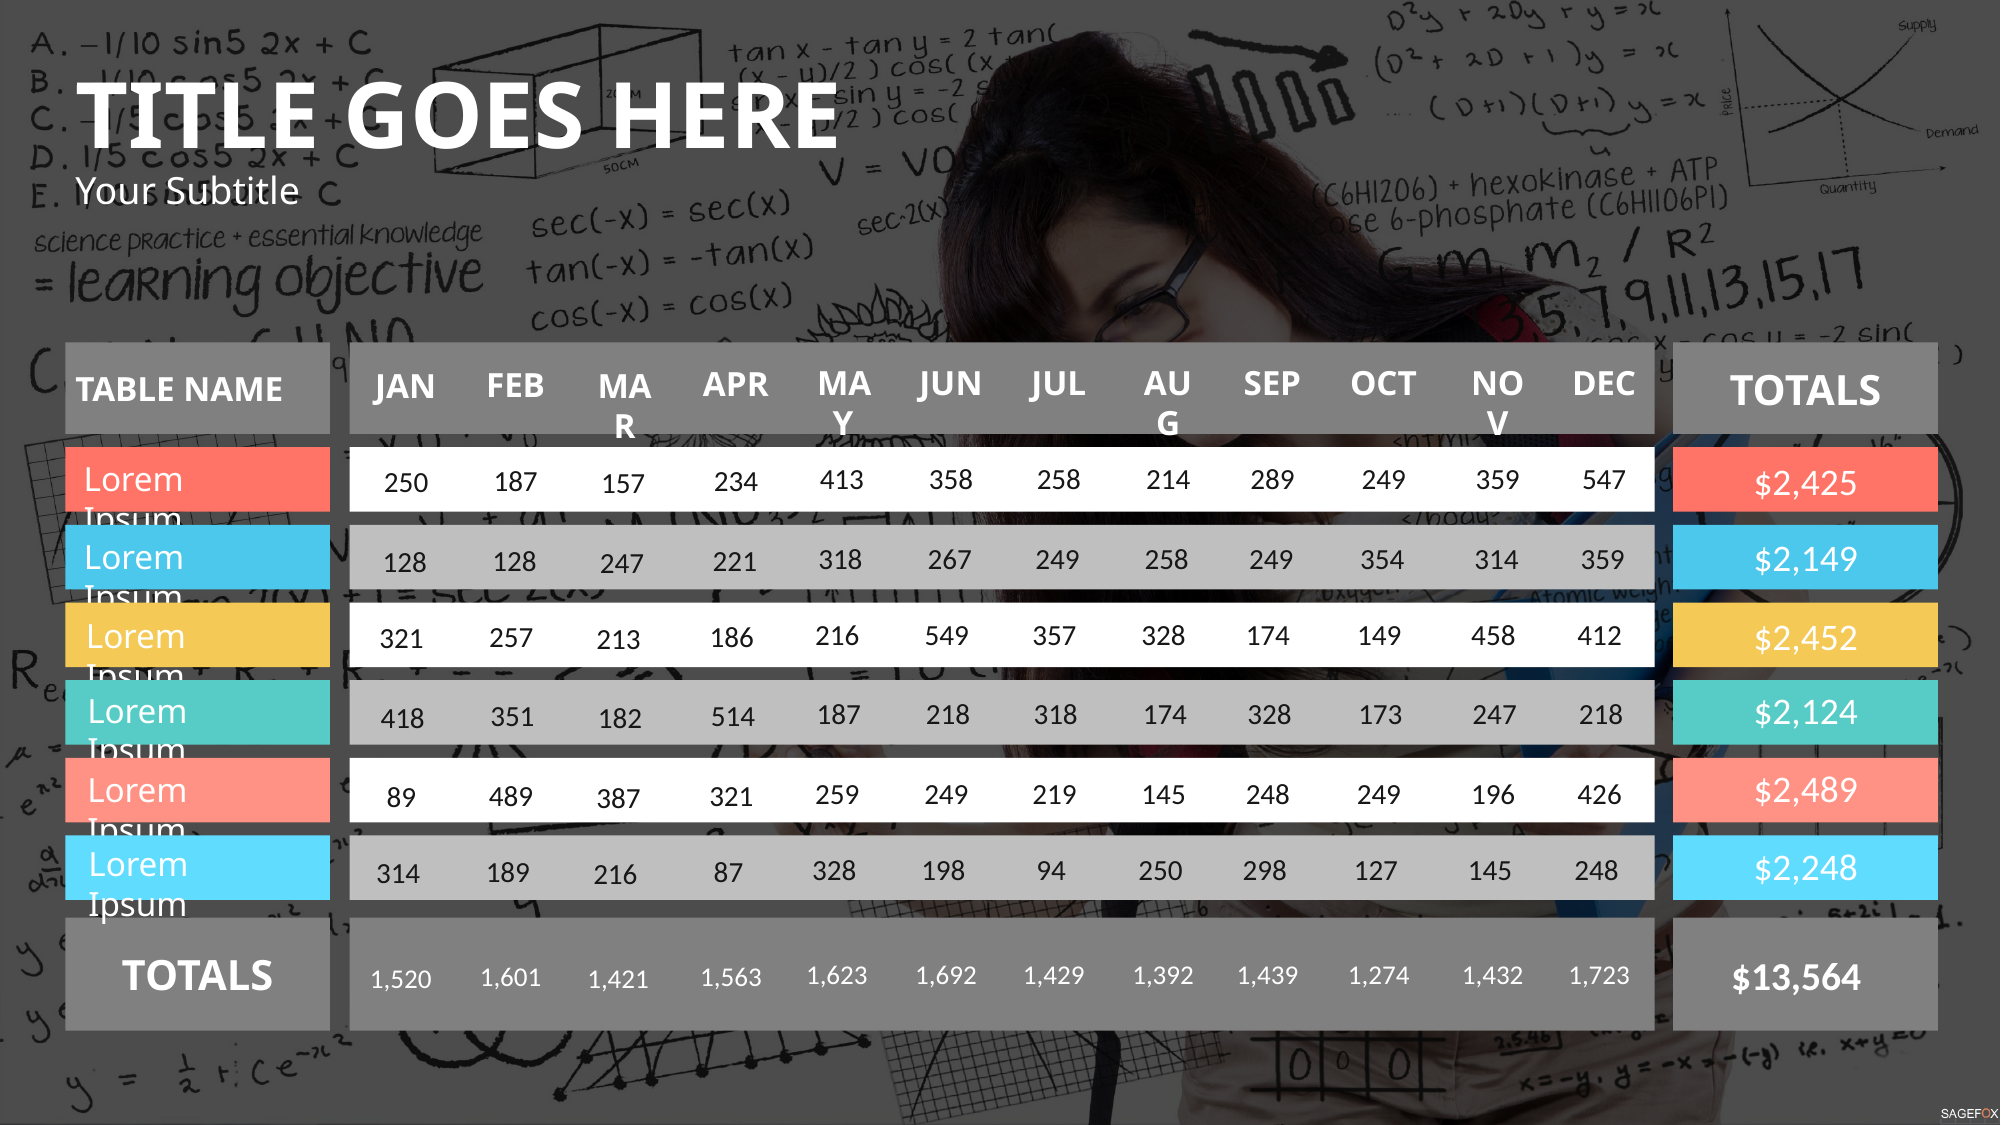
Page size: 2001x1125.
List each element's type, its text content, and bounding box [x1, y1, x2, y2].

text_box 127 [1327, 843, 1425, 894]
text_box [349, 446, 1656, 513]
text_box $2,248 [1721, 835, 1890, 896]
text_box 249 [1330, 767, 1428, 818]
text_box 359 [1449, 453, 1547, 503]
text_box 94 [1002, 843, 1100, 894]
text_box 173 [1331, 688, 1430, 738]
text_box 218 [899, 688, 997, 738]
text_box 182 [571, 692, 669, 742]
text_box JUN [902, 354, 1000, 410]
text_box [1672, 679, 1939, 746]
text_box 1,274 [1322, 950, 1435, 998]
text_box TOTALS [1712, 356, 1899, 421]
text_box 314 [1447, 532, 1546, 583]
text_box 216 [566, 847, 665, 898]
text_box [349, 524, 1656, 590]
text_box [349, 602, 1656, 668]
text_box [349, 757, 1656, 823]
text_box 1,723 [1543, 950, 1656, 998]
text_box 321 [352, 611, 451, 662]
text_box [65, 680, 330, 745]
text_box DEC [1555, 354, 1653, 410]
text_box 249 [1008, 532, 1107, 583]
text_box 1,601 [454, 952, 567, 1000]
text_box 157 [574, 456, 672, 507]
text_box 318 [791, 532, 890, 583]
text_box [1672, 341, 1939, 435]
text_box [1672, 834, 1939, 901]
text_box 547 [1555, 453, 1653, 503]
text_box 1,429 [997, 950, 1107, 998]
text_box 489 [462, 770, 560, 820]
text_box 1,421 [562, 954, 675, 1002]
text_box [59, 342, 330, 435]
text_box 248 [1219, 767, 1317, 818]
text_box TITLE GOES HERE Your Subtitle [60, 49, 1036, 220]
text_box $2,149 [1721, 526, 1890, 587]
text_box 351 [463, 690, 562, 740]
text_box 328 [785, 843, 883, 894]
text_box 354 [1333, 532, 1431, 583]
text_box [65, 917, 330, 1031]
text_box 1,692 [890, 950, 997, 998]
text_box [1672, 917, 1939, 1032]
text_box 187 [789, 688, 888, 738]
text_box 298 [1216, 843, 1314, 894]
text_box 174 [1219, 608, 1317, 659]
text_box OCT [1334, 354, 1433, 410]
text_box 128 [355, 536, 454, 586]
text_box 186 [682, 610, 781, 661]
text_box $13,564 [1712, 943, 1880, 1006]
text_box 328 [1220, 688, 1319, 738]
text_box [65, 524, 330, 590]
text_box 250 [1111, 843, 1210, 894]
text_box 259 [788, 767, 886, 818]
text_box 1,439 [1211, 950, 1322, 998]
text_box 214 [1119, 453, 1217, 503]
text_box 247 [573, 536, 671, 587]
text_box 89 [352, 771, 451, 821]
text_box 198 [894, 843, 993, 894]
text_box 145 [1441, 843, 1539, 894]
text_box 219 [1005, 767, 1104, 818]
text_box 426 [1550, 767, 1649, 818]
text_box $2,489 [1721, 757, 1890, 818]
text_box [349, 679, 1656, 746]
text_box 249 [1334, 453, 1433, 503]
text_box 221 [685, 534, 784, 585]
text_box 328 [1114, 608, 1213, 659]
text_box $2,452 [1721, 605, 1890, 666]
text_box SEP [1223, 354, 1322, 410]
text_box 1,392 [1107, 950, 1211, 998]
text_box 412 [1550, 608, 1649, 659]
text_box 250 [357, 456, 455, 507]
text_box [349, 341, 1656, 435]
text_box 458 [1444, 608, 1542, 659]
text_box NOV [1448, 354, 1547, 449]
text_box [65, 835, 330, 900]
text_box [65, 447, 330, 512]
text_box 145 [1114, 767, 1213, 818]
text_box 359 [1554, 532, 1652, 583]
text_box AUG [1119, 354, 1217, 449]
text_box 247 [1445, 688, 1544, 738]
text_box 187 [467, 455, 565, 505]
text_box 87 [679, 845, 778, 896]
text_box [1672, 602, 1939, 668]
picture [0, 0, 2001, 1125]
text_box 358 [902, 453, 1000, 503]
text_box 1,520 [345, 953, 457, 1001]
text_box 248 [1547, 843, 1646, 894]
text_box 249 [1222, 532, 1320, 583]
text_box 149 [1330, 608, 1428, 659]
text_box JUL [1010, 354, 1108, 410]
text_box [65, 757, 330, 823]
text_box 413 [793, 453, 891, 503]
text_box JAN [357, 357, 455, 413]
text_box 189 [459, 845, 557, 896]
text_box MAR [574, 358, 675, 453]
text_box 549 [897, 608, 996, 659]
text_box 196 [1444, 767, 1542, 818]
text_box 234 [687, 454, 785, 505]
text_box 318 [1007, 688, 1105, 738]
text_box 267 [901, 532, 999, 583]
text_box 213 [569, 612, 668, 663]
text_box [349, 834, 1656, 901]
text_box [349, 917, 1656, 1032]
text_box 216 [788, 608, 887, 659]
text_box 1,432 [1436, 950, 1543, 998]
text_box 258 [1010, 453, 1108, 503]
text_box 1,563 [675, 952, 787, 1000]
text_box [65, 602, 330, 668]
text_box 357 [1005, 608, 1104, 659]
text_box $2,425 [1721, 450, 1890, 511]
text_box 128 [465, 534, 564, 585]
text_box 289 [1223, 453, 1322, 503]
text_box [1672, 446, 1939, 513]
text_box 249 [897, 767, 996, 818]
text_box 257 [462, 610, 560, 661]
text_box APR [687, 356, 785, 411]
text_box FEB [466, 356, 565, 412]
text_box [1672, 524, 1939, 590]
text_box 258 [1118, 532, 1216, 583]
text_box MAY [792, 354, 894, 449]
text_box 314 [349, 847, 447, 897]
text_box 418 [354, 691, 452, 742]
text_box 321 [682, 769, 781, 820]
text_box 174 [1116, 688, 1214, 738]
text_box 1,623 [780, 950, 890, 998]
text_box 218 [1552, 688, 1650, 738]
text_box [1672, 757, 1939, 823]
text_box 387 [569, 771, 668, 822]
text_box 514 [684, 690, 782, 740]
text_box $2,124 [1721, 679, 1890, 740]
